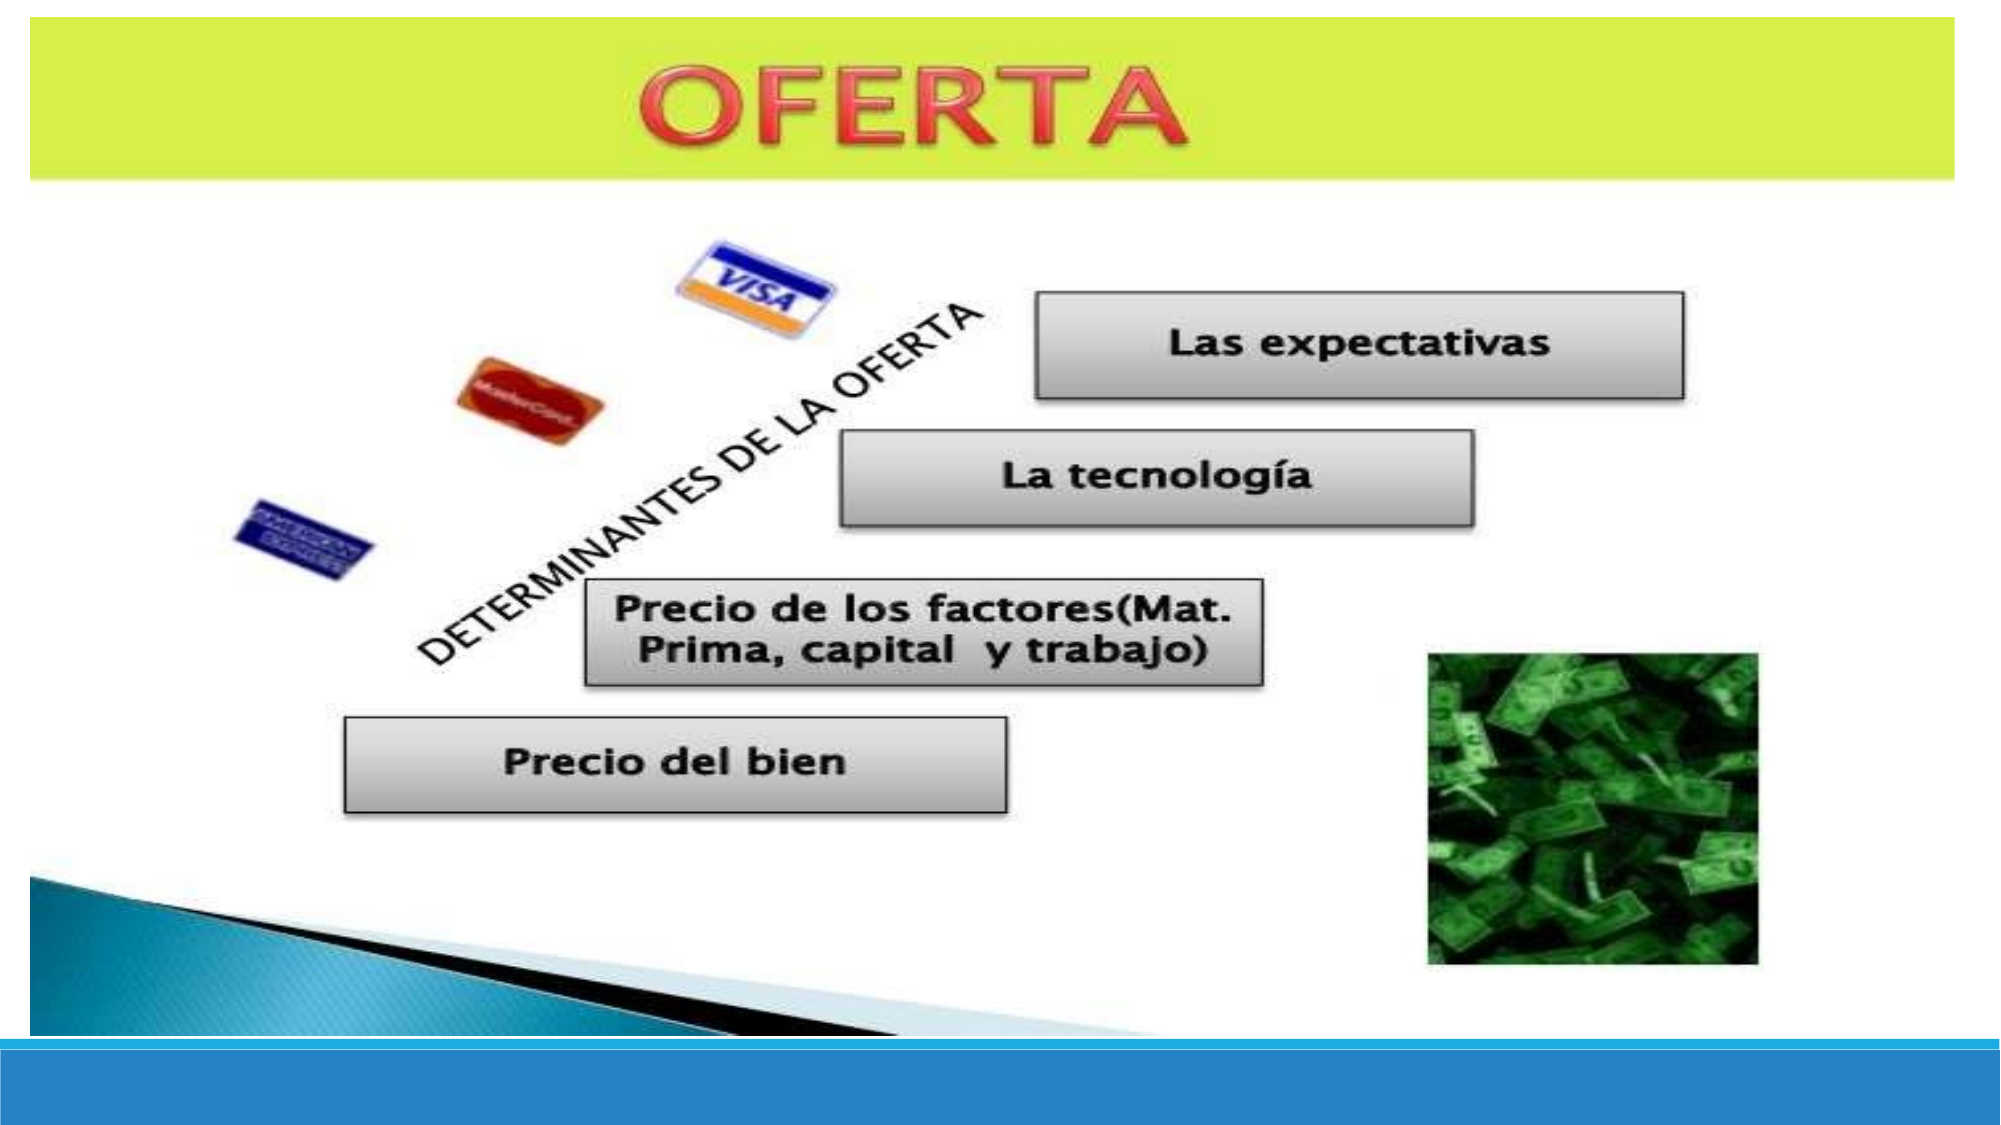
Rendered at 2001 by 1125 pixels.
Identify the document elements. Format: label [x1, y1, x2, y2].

text_box [29, 17, 1955, 1036]
